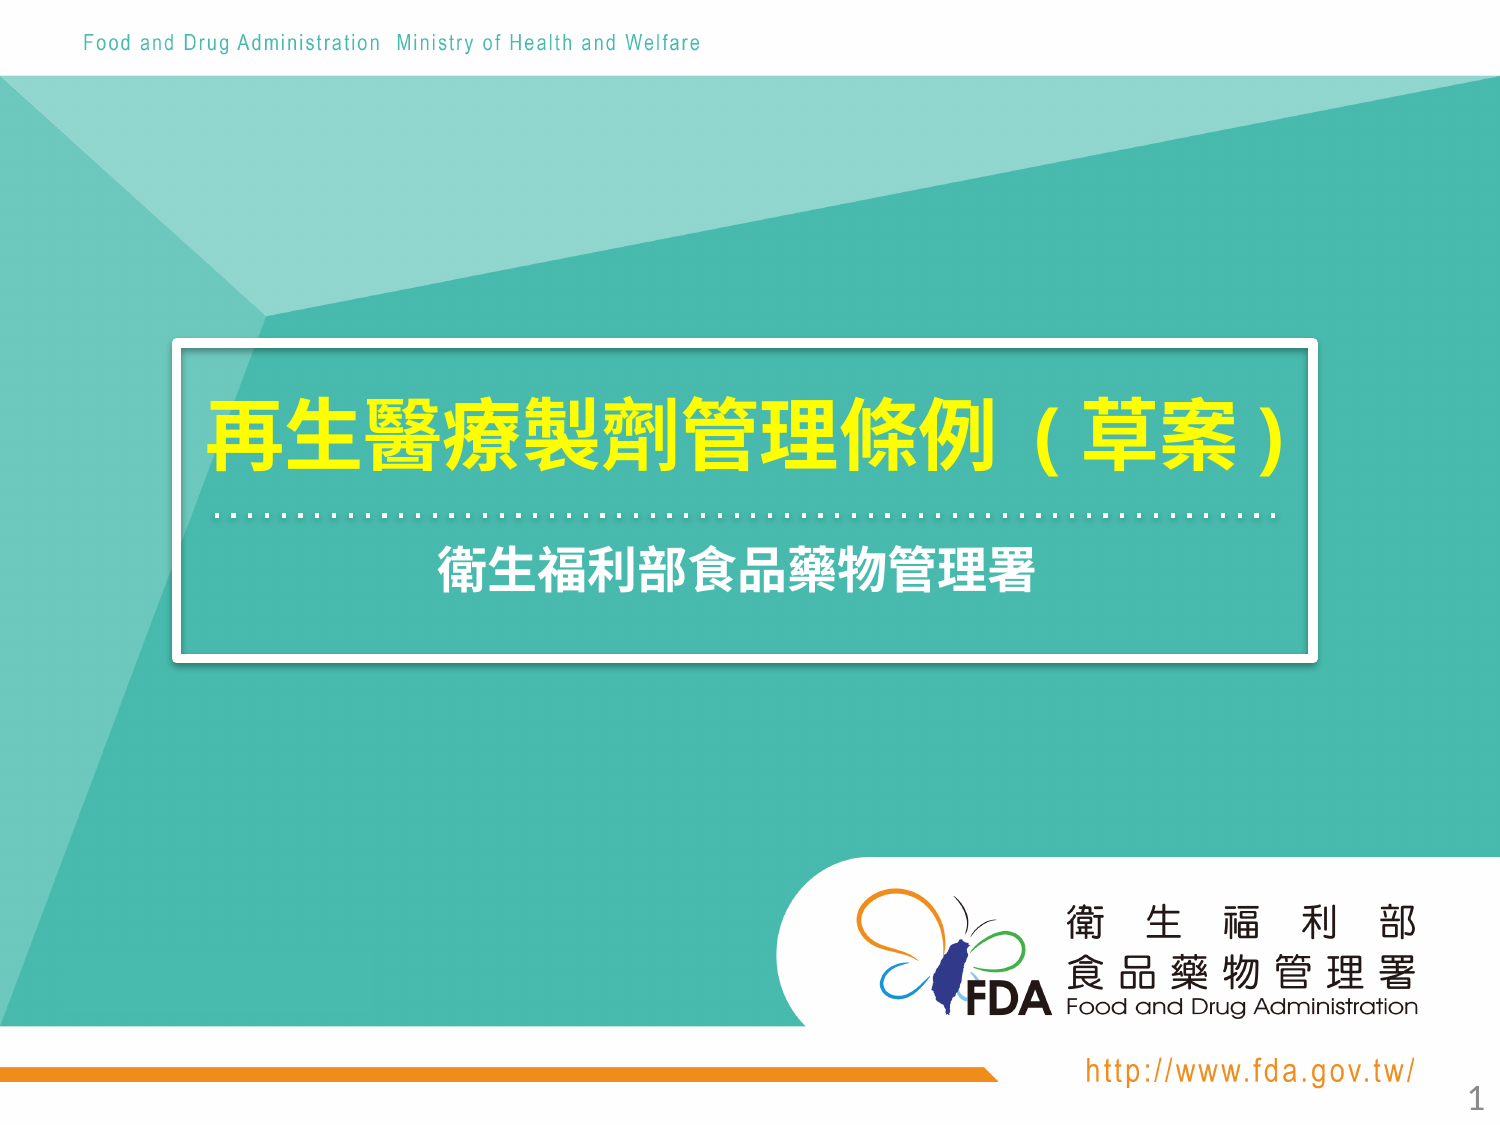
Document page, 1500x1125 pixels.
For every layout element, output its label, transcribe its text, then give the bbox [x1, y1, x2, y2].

title 再生醫療製劑管理條例 (草案) [176, 378, 1314, 480]
text_box 1 [1149, 1065, 1500, 1125]
picture [0, 0, 1500, 1125]
subtitle 衛生福利部食品藥物管理署 [212, 519, 1263, 678]
